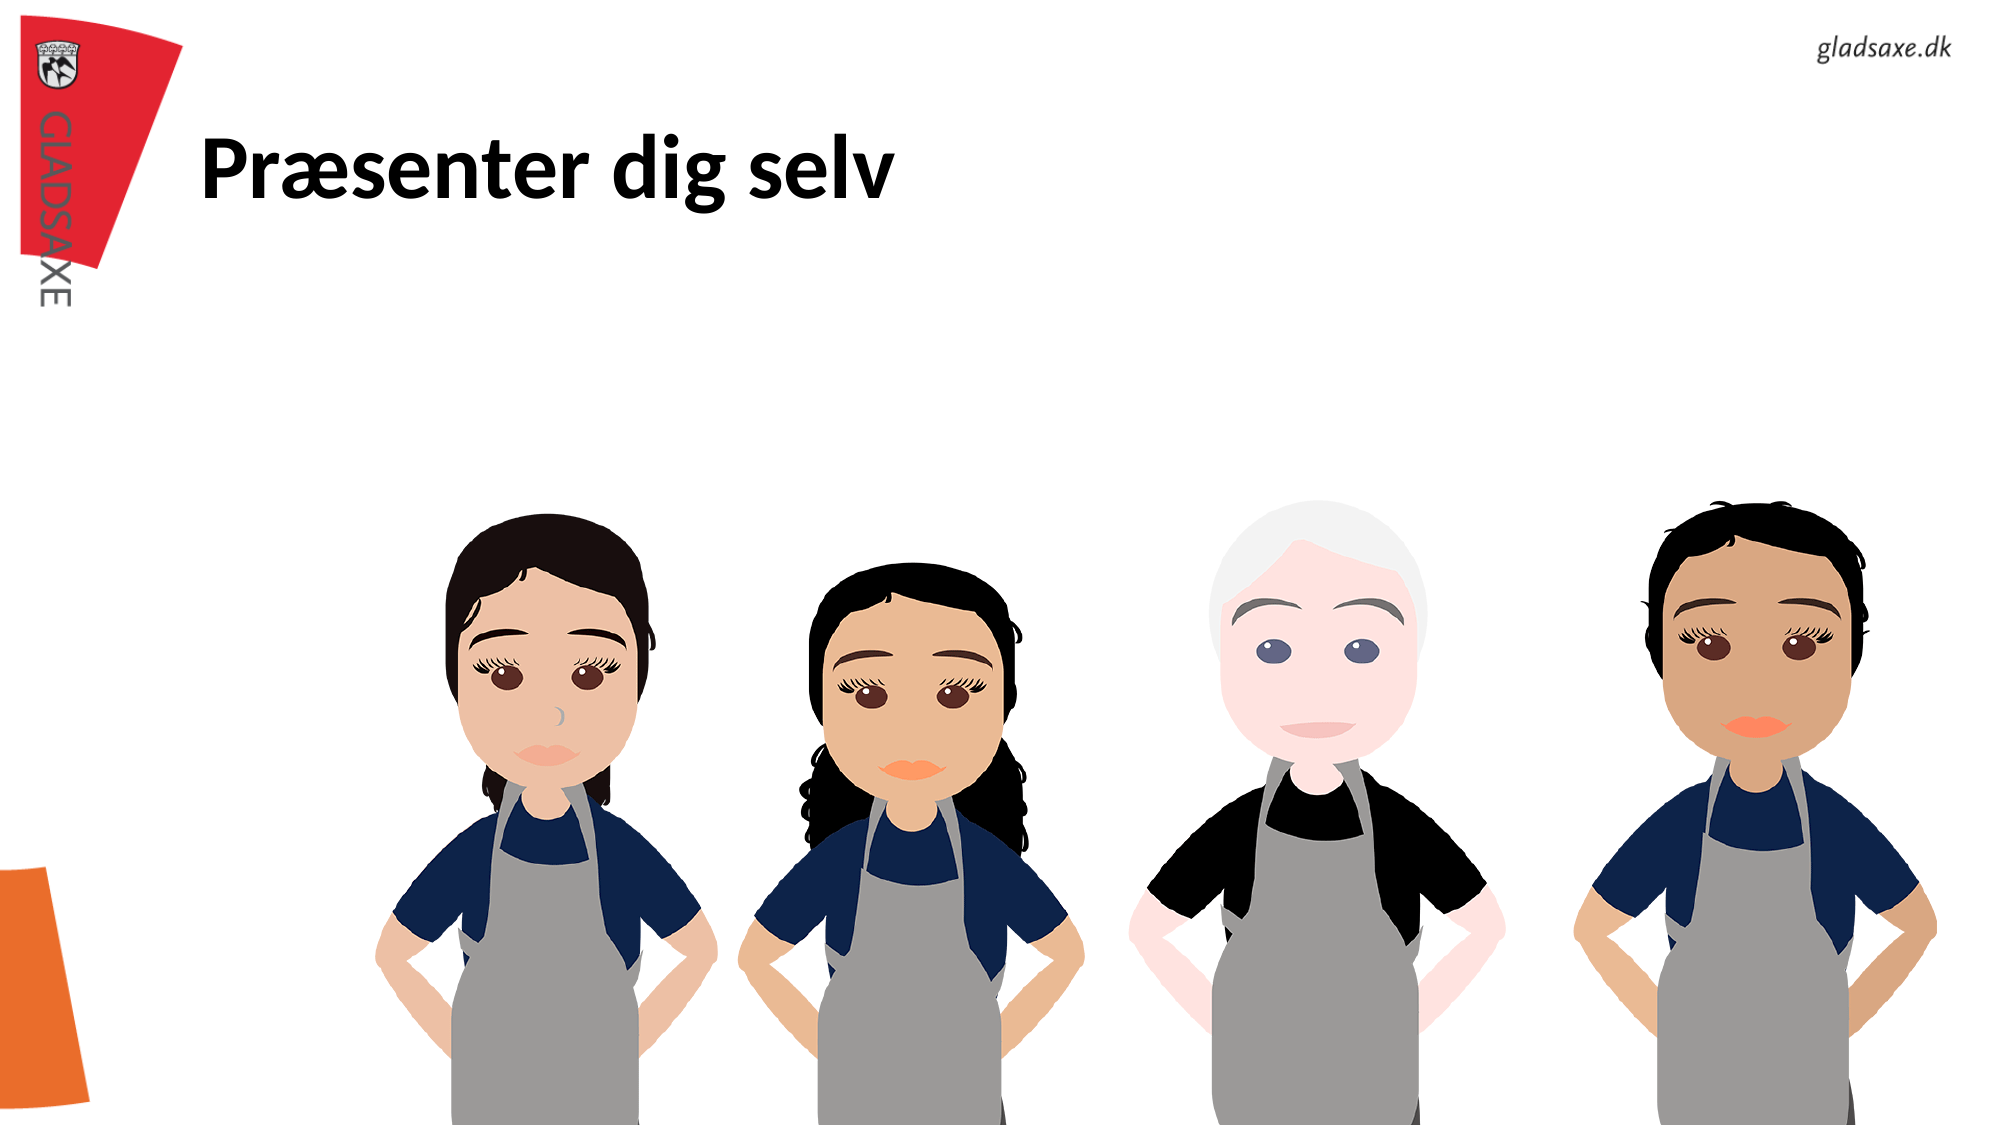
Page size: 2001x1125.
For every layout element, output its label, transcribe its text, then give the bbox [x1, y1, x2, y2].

picture [0, 0, 2001, 1125]
title Præsenter dig selv [184, 59, 1863, 278]
